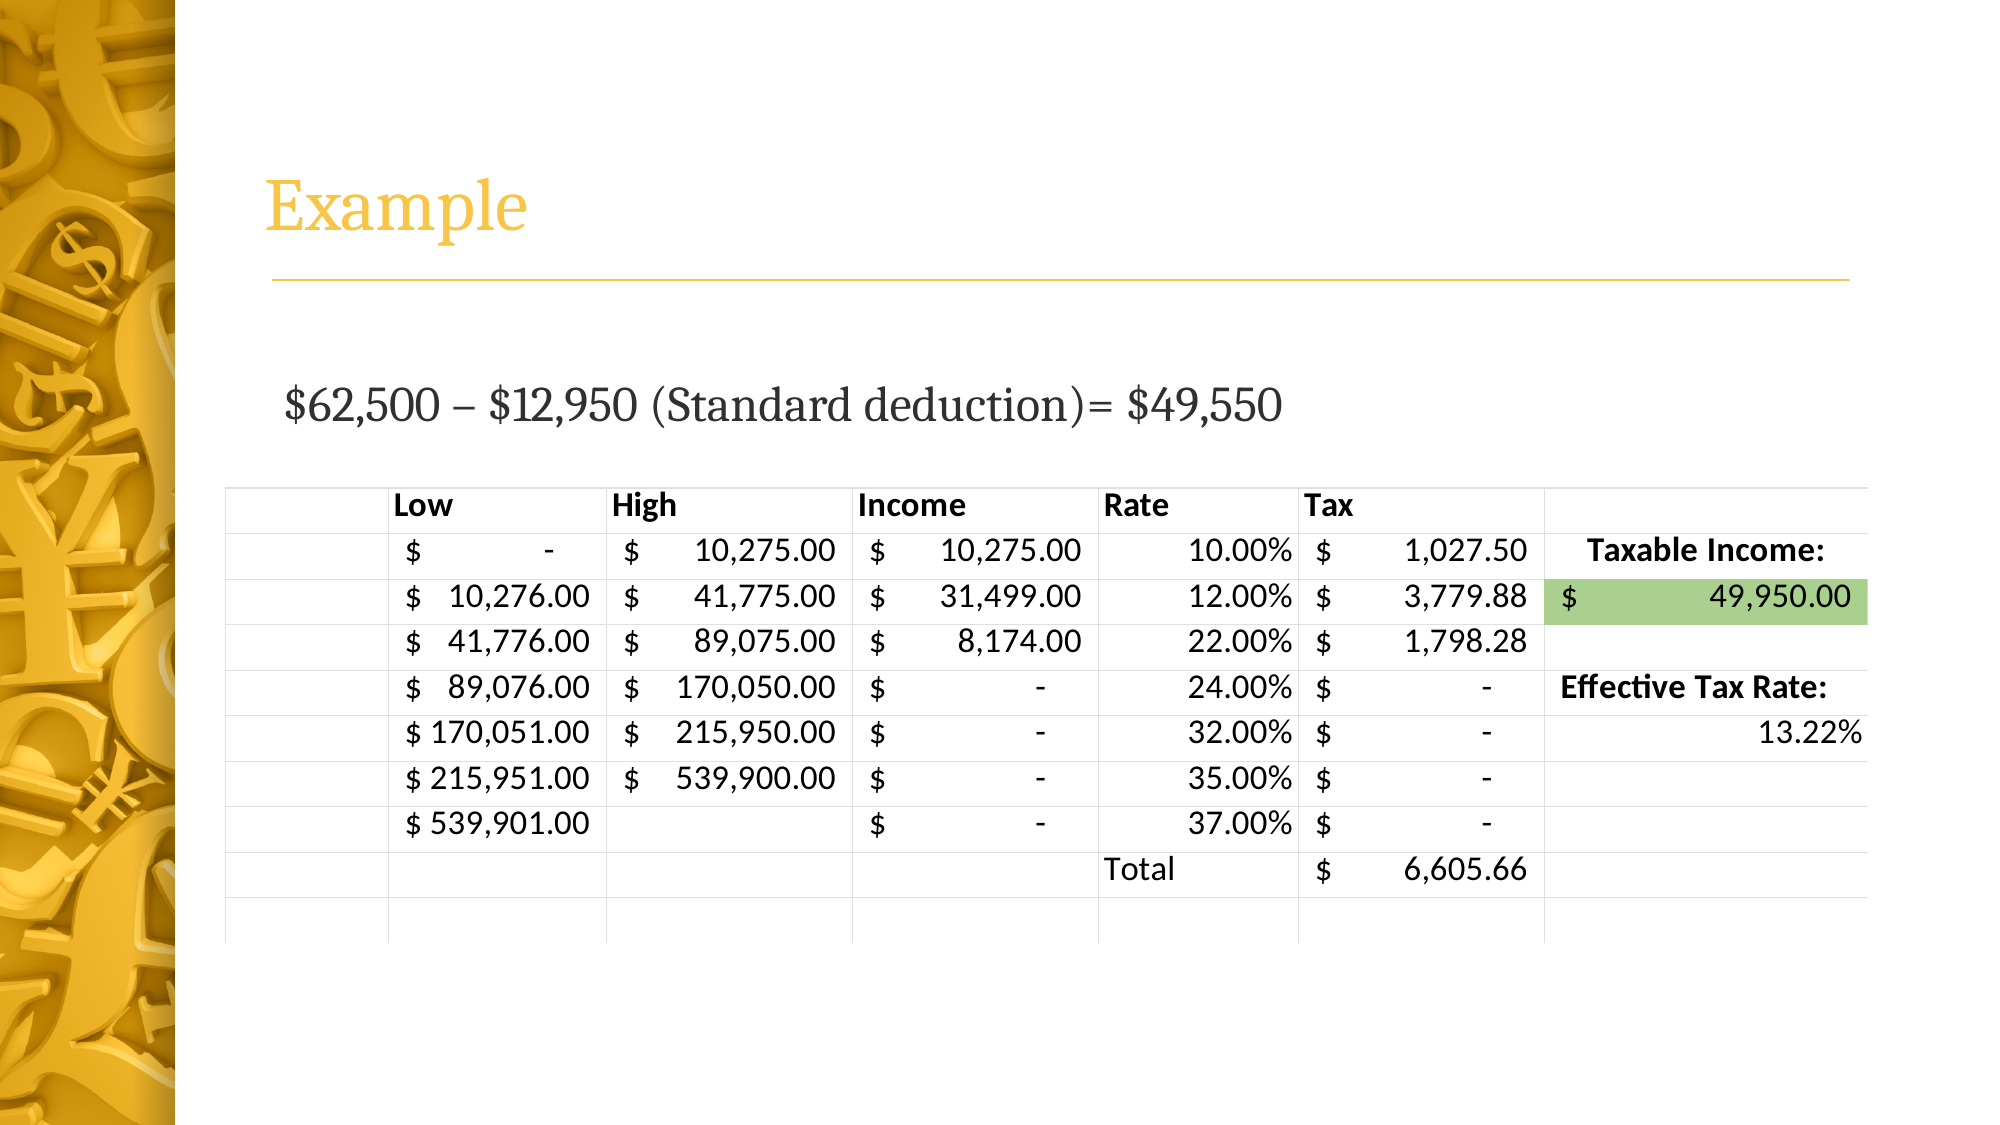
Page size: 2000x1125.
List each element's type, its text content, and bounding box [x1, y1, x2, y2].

text_box $62,500 – $12,950 (Standard deduction)= $49,550 [268, 364, 1406, 440]
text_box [224, 487, 1870, 945]
title Example [249, 54, 1863, 255]
picture [0, 0, 175, 1125]
